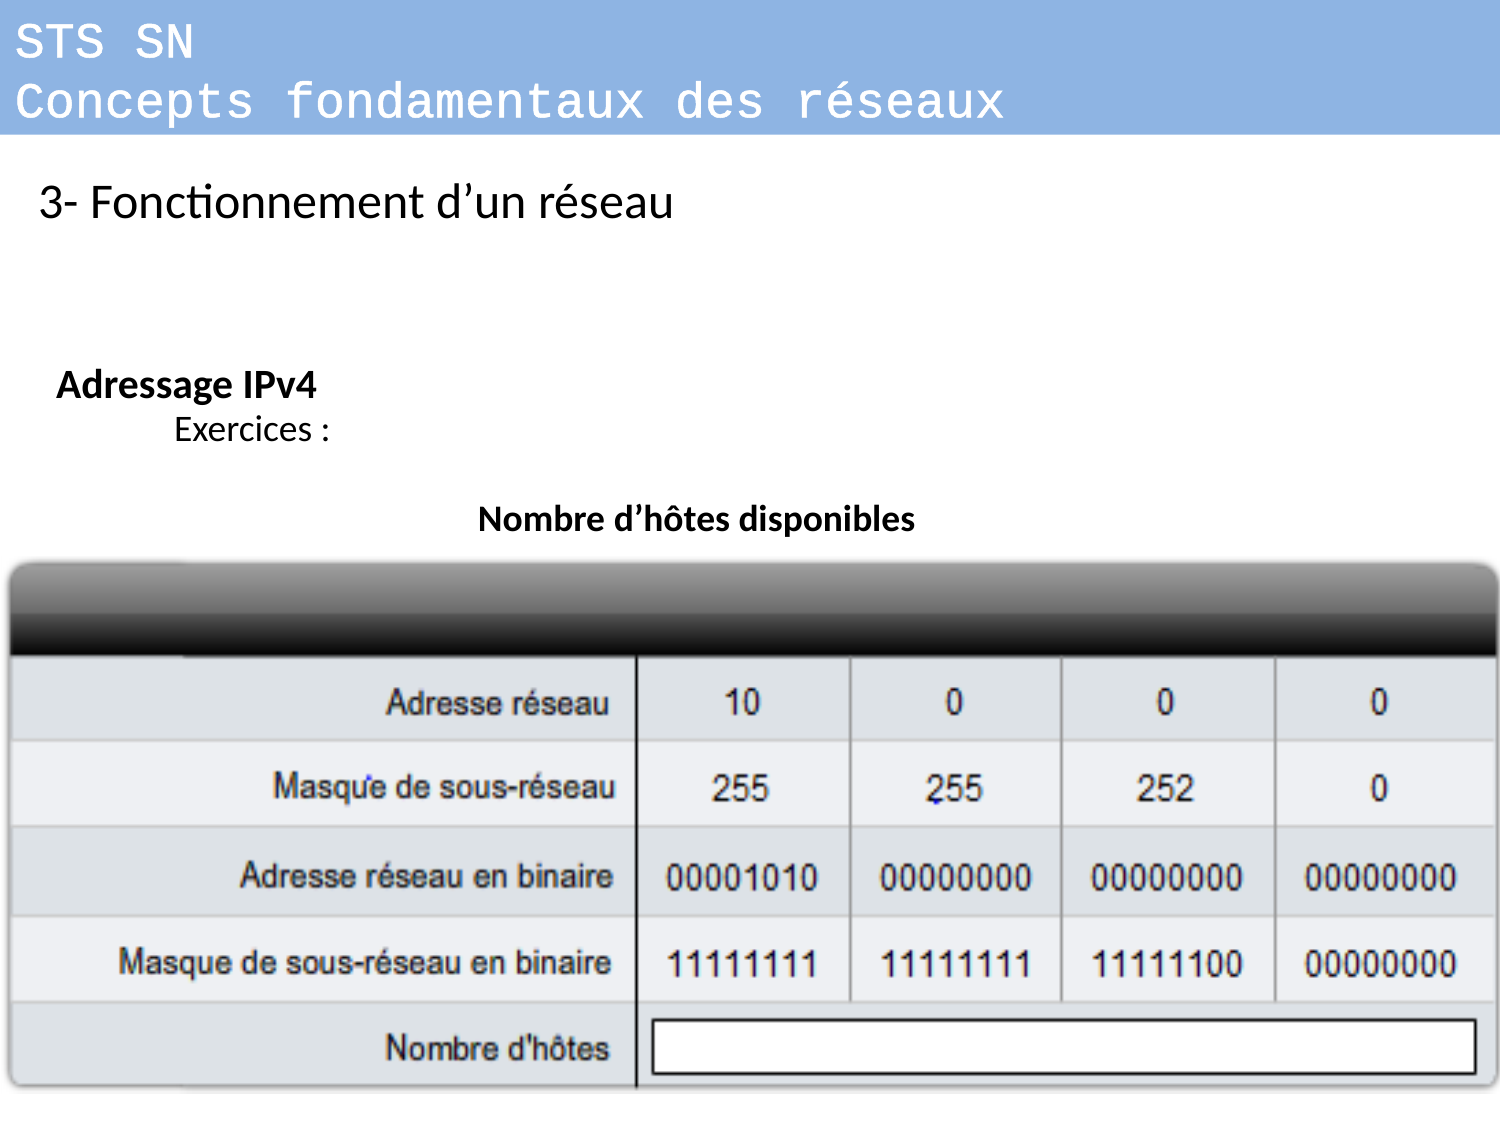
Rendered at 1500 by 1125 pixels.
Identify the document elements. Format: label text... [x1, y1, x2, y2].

text_box Adressage IPv4 [41, 349, 1447, 415]
text_box 3- Fonctionnement d’un réseau [23, 160, 690, 236]
text_box STS SN Concepts fondamentaux des réseaux [0, 75, 1500, 135]
picture [0, 556, 1500, 1095]
text_box Exercices : Nombre d’hôtes disponibles [159, 397, 1235, 547]
text_box [0, 0, 1500, 75]
